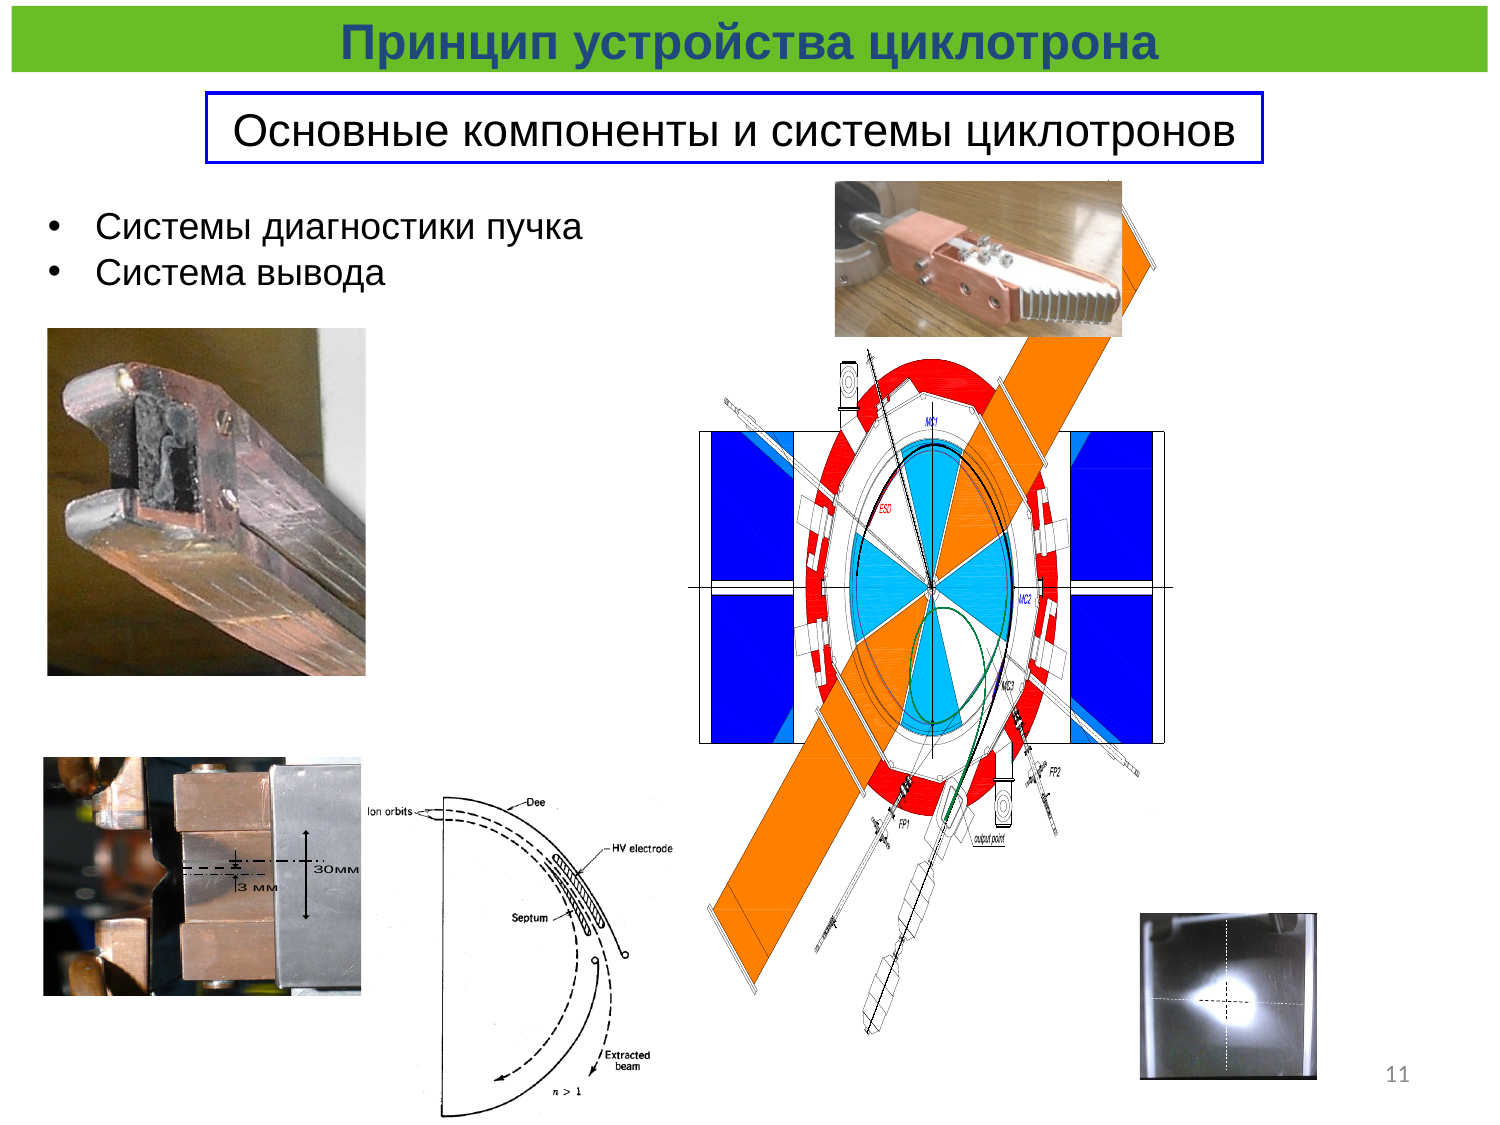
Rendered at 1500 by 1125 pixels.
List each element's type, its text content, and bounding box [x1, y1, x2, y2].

picture [364, 155, 1488, 1121]
picture [43, 727, 362, 997]
text_box Системы диагностики пучка Система вывода [33, 195, 516, 300]
picture [47, 328, 366, 676]
text_box Принцип устройства циклотрона [11, 5, 1488, 73]
text_box Основные компоненты и системы циклотронов [206, 93, 1263, 163]
